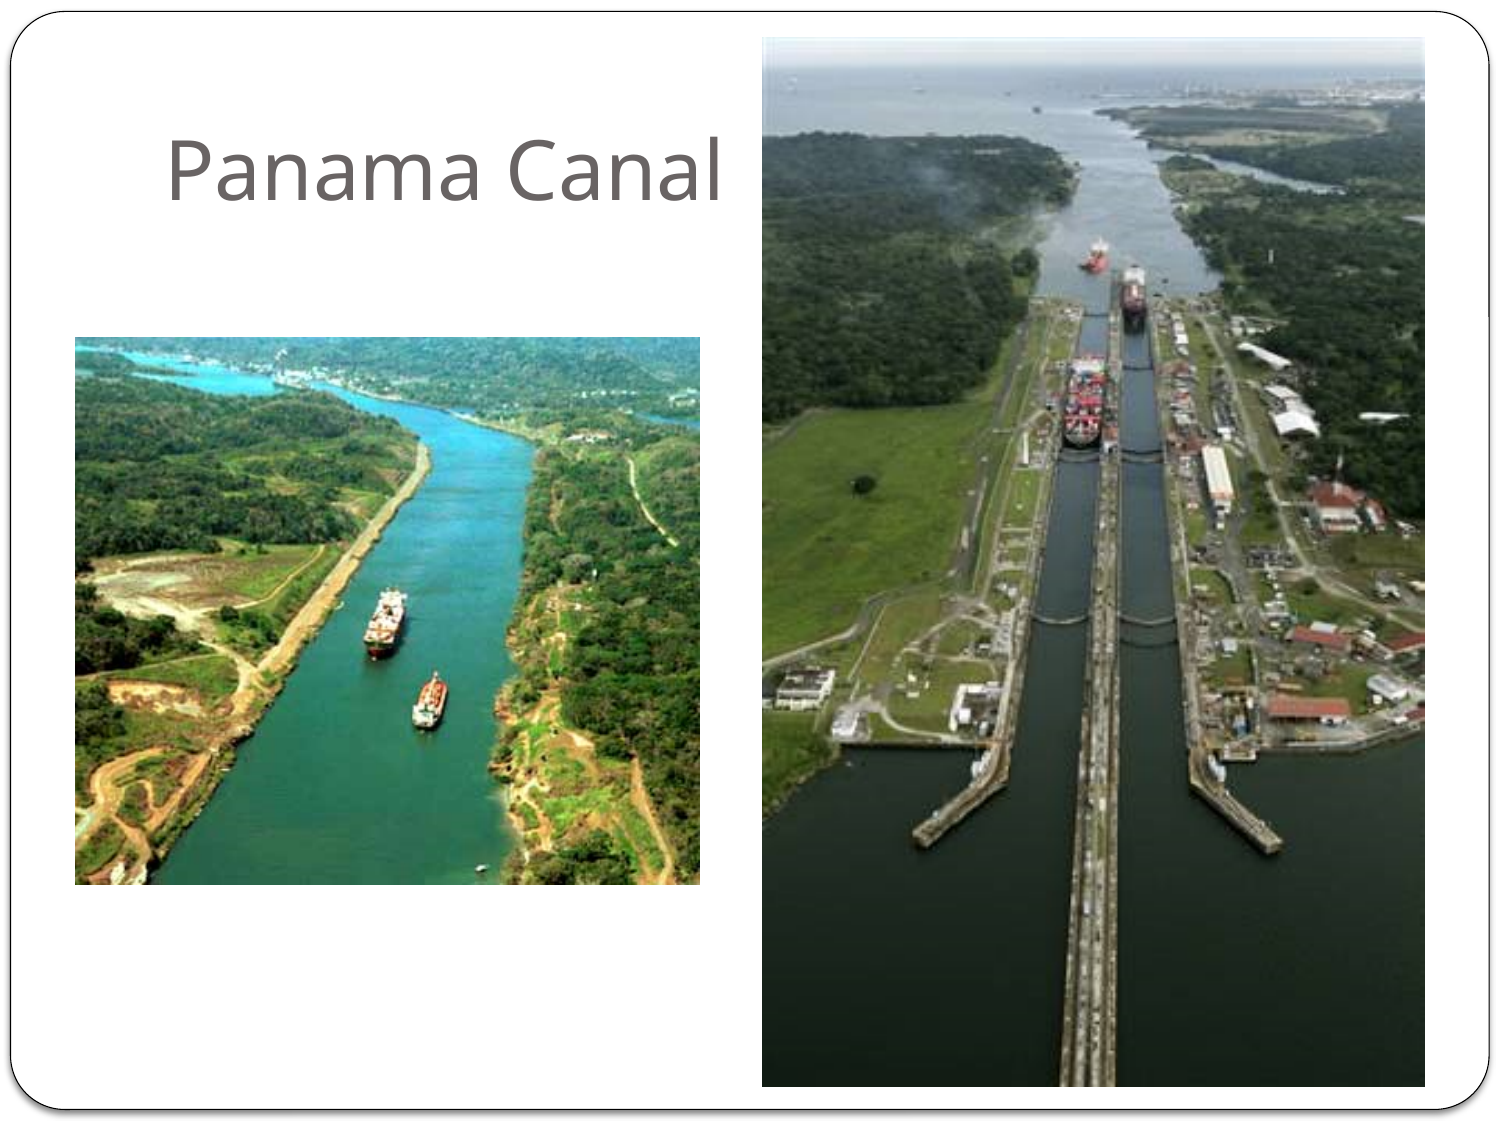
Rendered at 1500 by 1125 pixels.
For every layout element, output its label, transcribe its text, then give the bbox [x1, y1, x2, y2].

title Panama Canal [150, 45, 756, 233]
picture [762, 37, 1426, 1088]
picture [74, 337, 701, 885]
